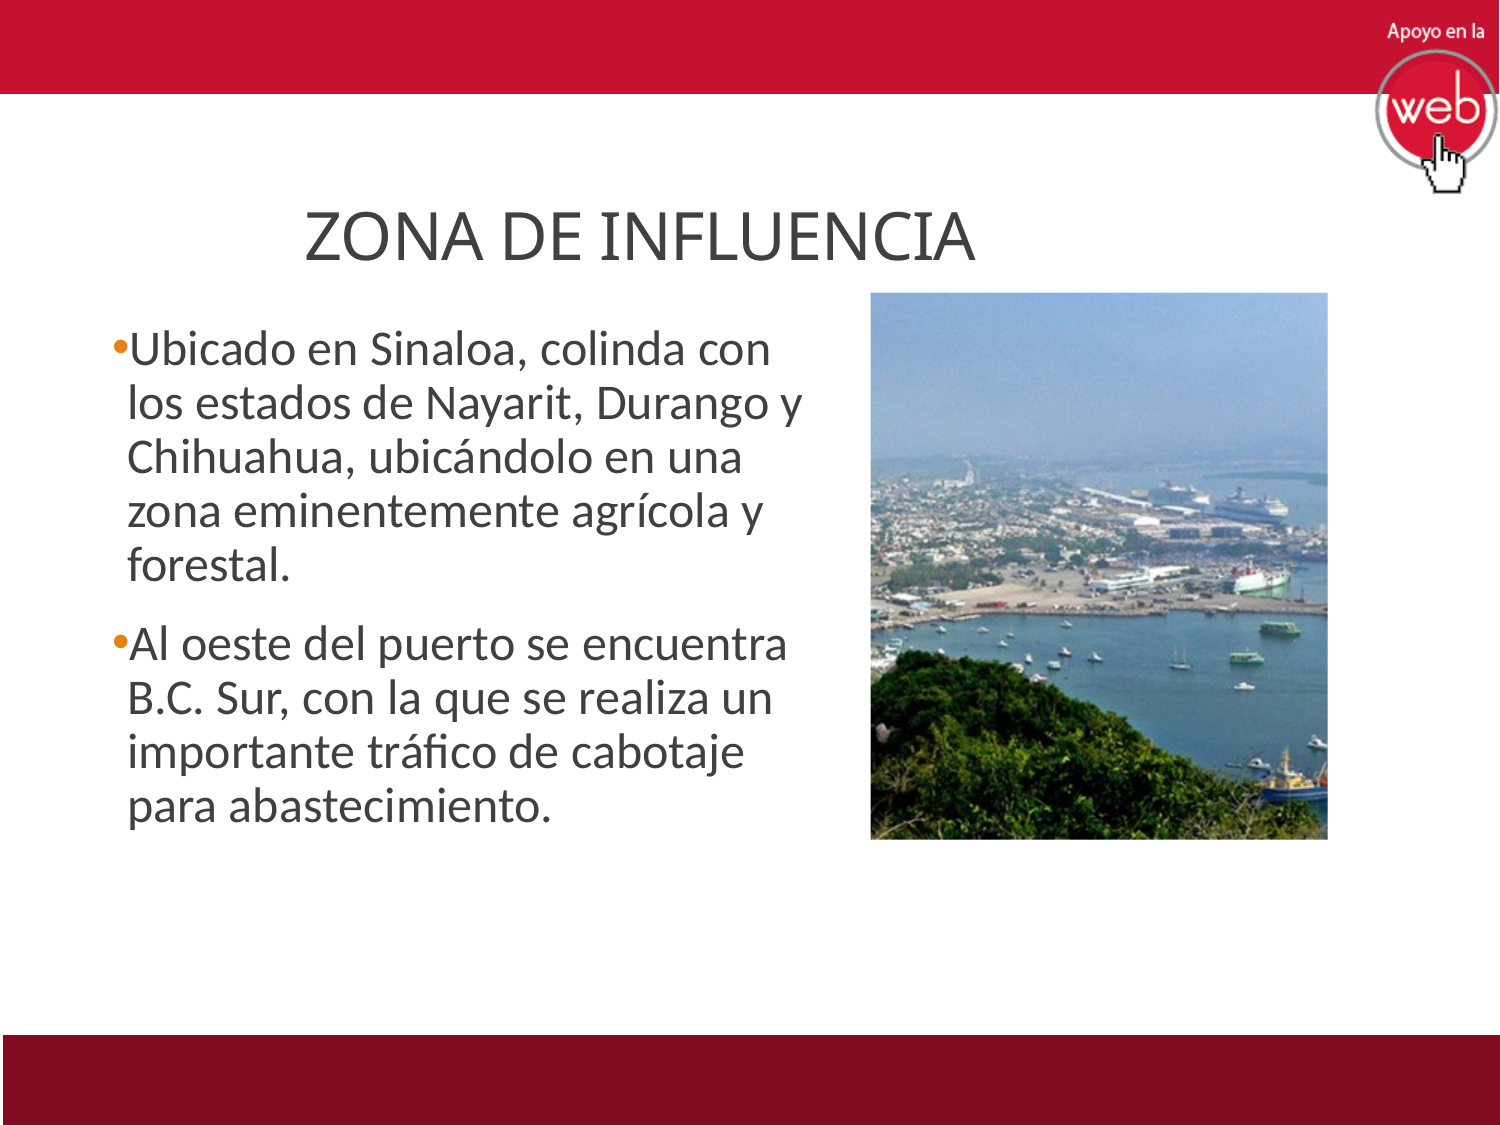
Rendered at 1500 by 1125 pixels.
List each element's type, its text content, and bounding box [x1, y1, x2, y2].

picture [0, 0, 1500, 1125]
title ZONA DE INFLUENCIA [289, 267, 1500, 362]
list Ubicado en Sinaloa, colinda con los estados de Nayarit, Durango y Chihuahua, ubicándolo en una zona eminentemente agrícola y forestal. Al oeste del puerto se encuentra B.C. Sur, con la que se realiza un importante tráfico de cabotaje para abastecimiento. [112, 314, 827, 1116]
